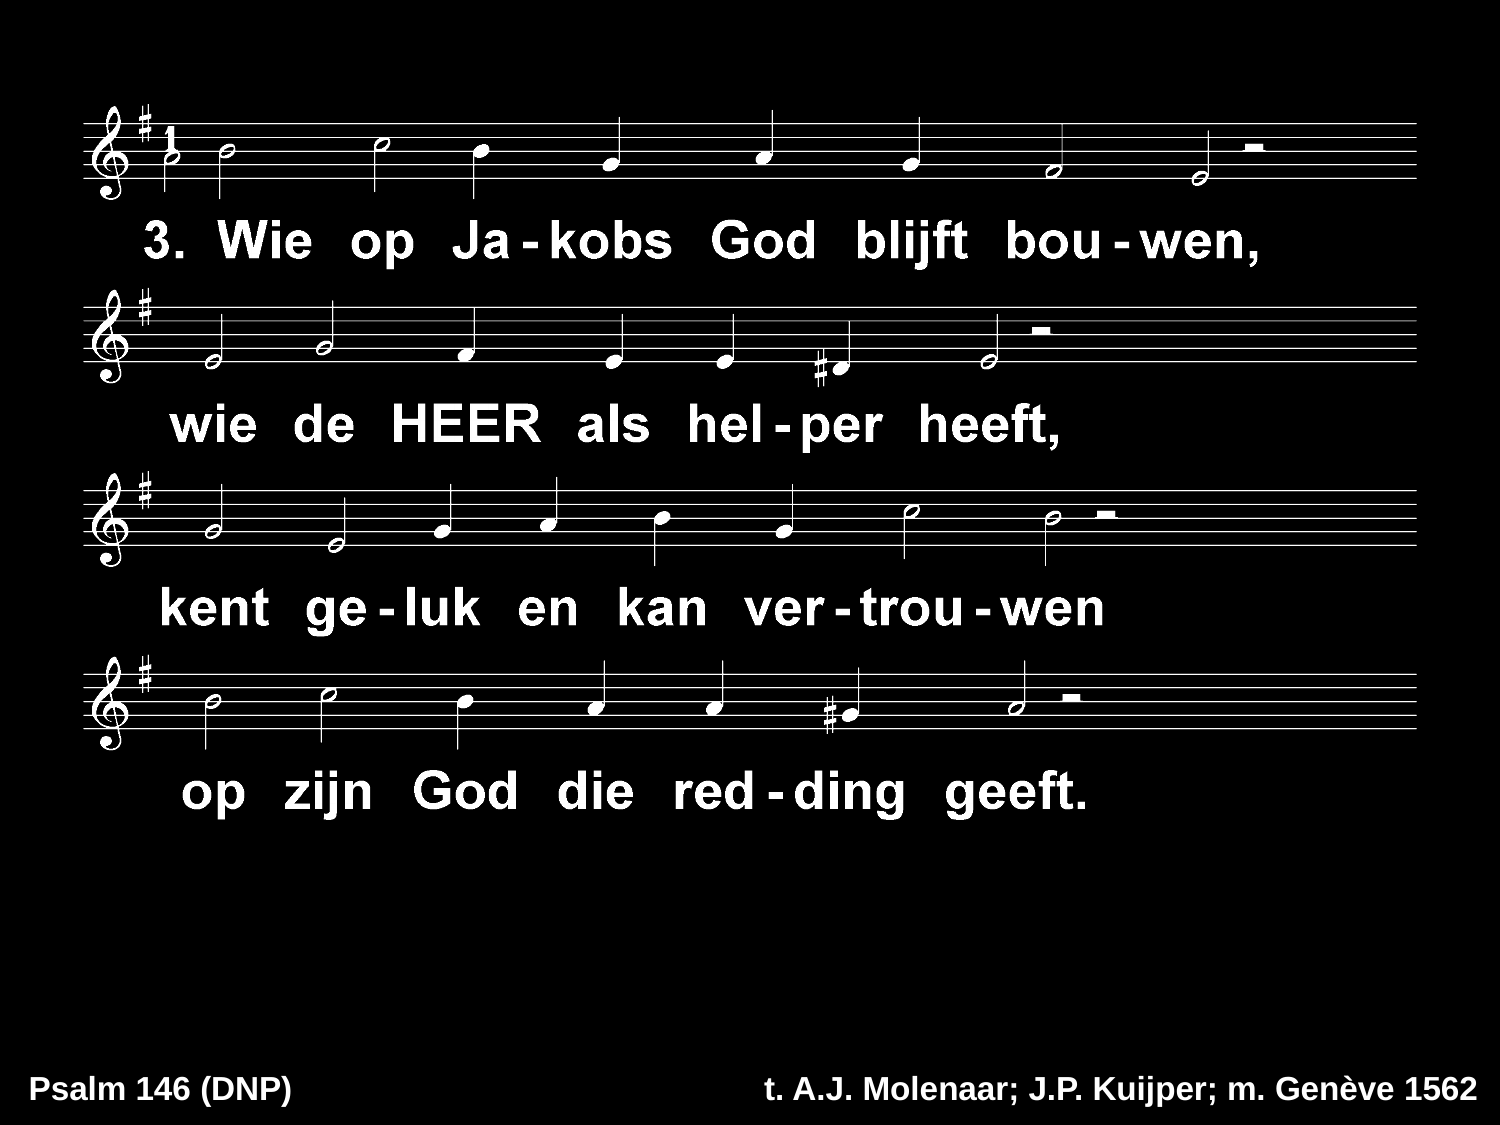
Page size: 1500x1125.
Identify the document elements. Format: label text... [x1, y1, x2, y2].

picture [83, 103, 1417, 821]
text_box Psalm 146 (DNP) t. A.J. Molenaar; J.P. Kuijper; m. Genève 1562 [13, 1059, 1495, 1115]
